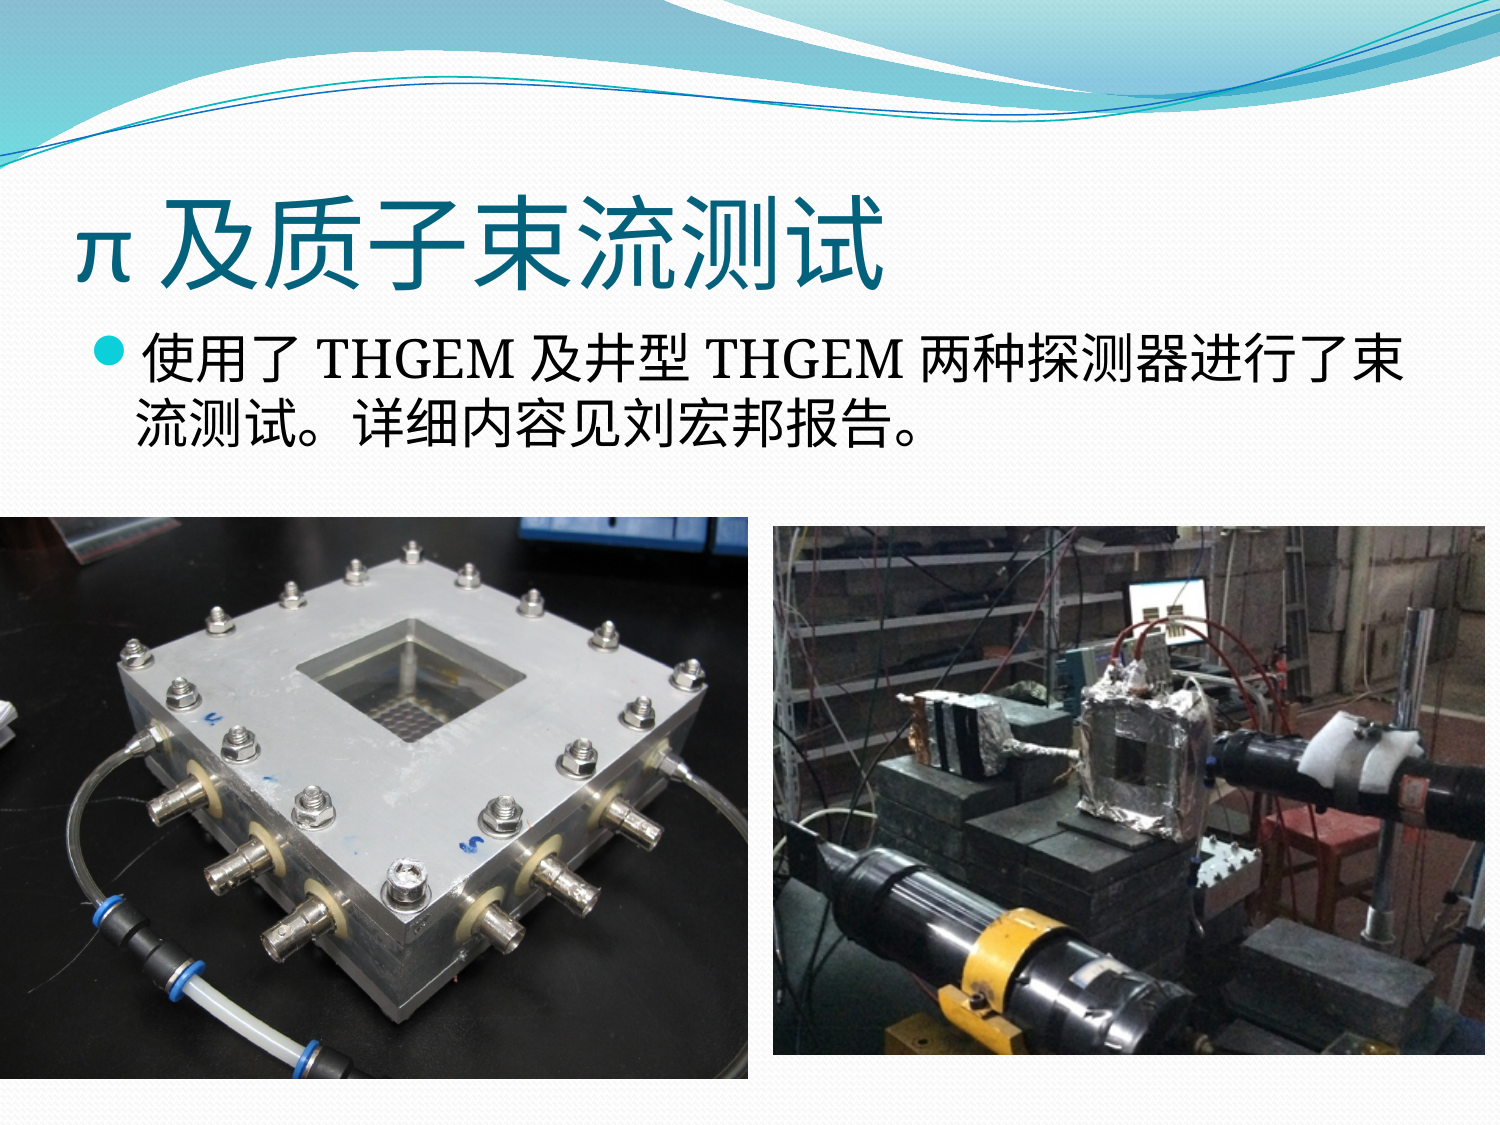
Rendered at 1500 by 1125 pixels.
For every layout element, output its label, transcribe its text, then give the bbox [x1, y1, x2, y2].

picture [0, 517, 748, 1079]
picture [773, 526, 1485, 1055]
list 使用了THGEM及井型THGEM两种探测器进行了束流测试。详细内容见刘宏邦报告。 [75, 317, 1425, 1038]
title π及质子束流测试 [75, 115, 1425, 303]
